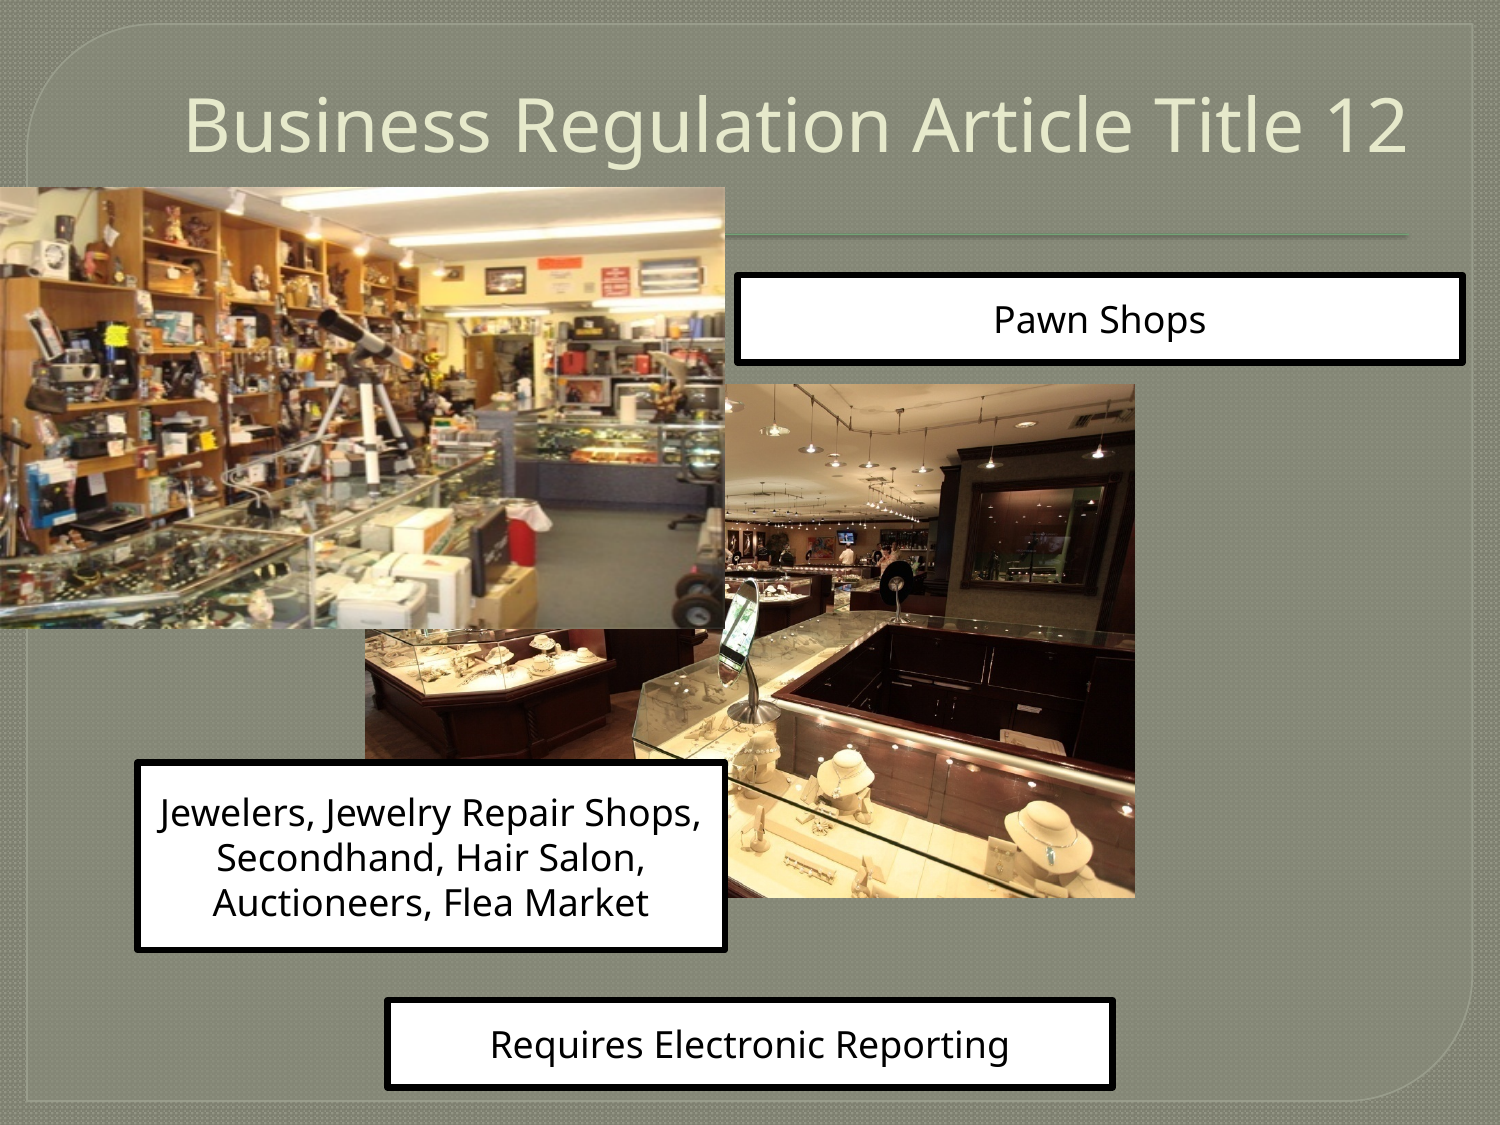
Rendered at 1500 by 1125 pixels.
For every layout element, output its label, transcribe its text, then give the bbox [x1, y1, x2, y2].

picture [0, 187, 726, 630]
title Business Regulation Article Title 12 [75, 41, 1425, 175]
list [365, 384, 1135, 898]
text_box Jewelers, Jewelry Repair Shops, Secondhand, Hair Salon, Auctioneers, Flea Market [134, 759, 728, 953]
text_box Pawn Shops [734, 272, 1466, 366]
text_box Requires Electronic Reporting [384, 997, 1116, 1091]
